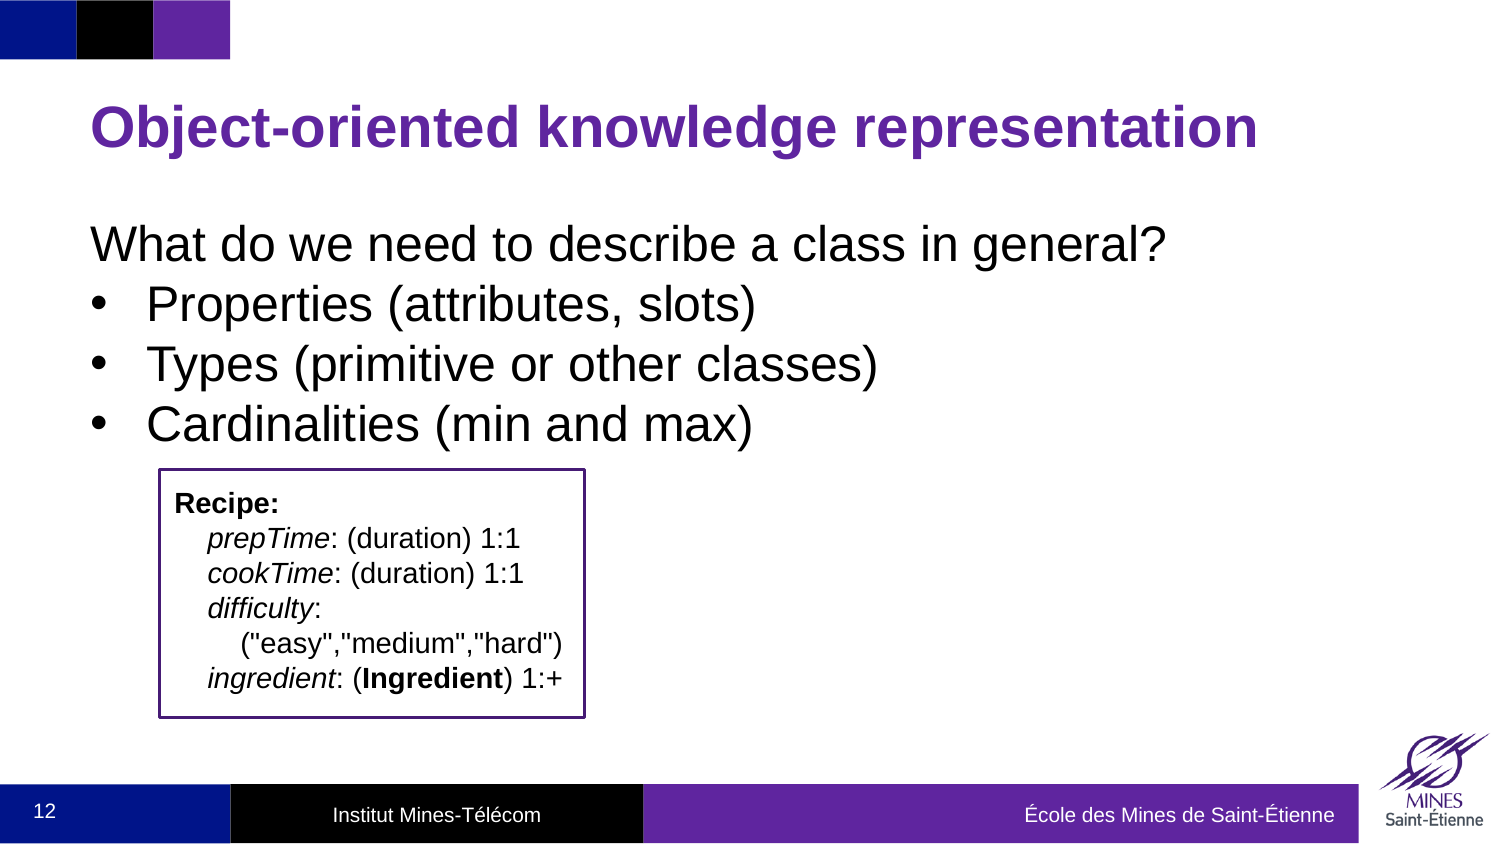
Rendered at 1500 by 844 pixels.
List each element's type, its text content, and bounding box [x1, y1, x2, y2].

title Object-oriented knowledge representation [75, 33, 1425, 175]
slide_number 12 [0, 778, 89, 843]
picture [1369, 714, 1499, 844]
list What do we need to describe a class in general? Properties (attributes, slots) Types (primitive or other classes) Cardinalities (min and max) [75, 196, 1425, 808]
text_box Recipe: prepTime: (duration) 1:1 cookTime: (duration) 1:1 difficulty: ("easy","medium","hard") ingredient: (Ingredient) 1:+ [159, 469, 585, 718]
